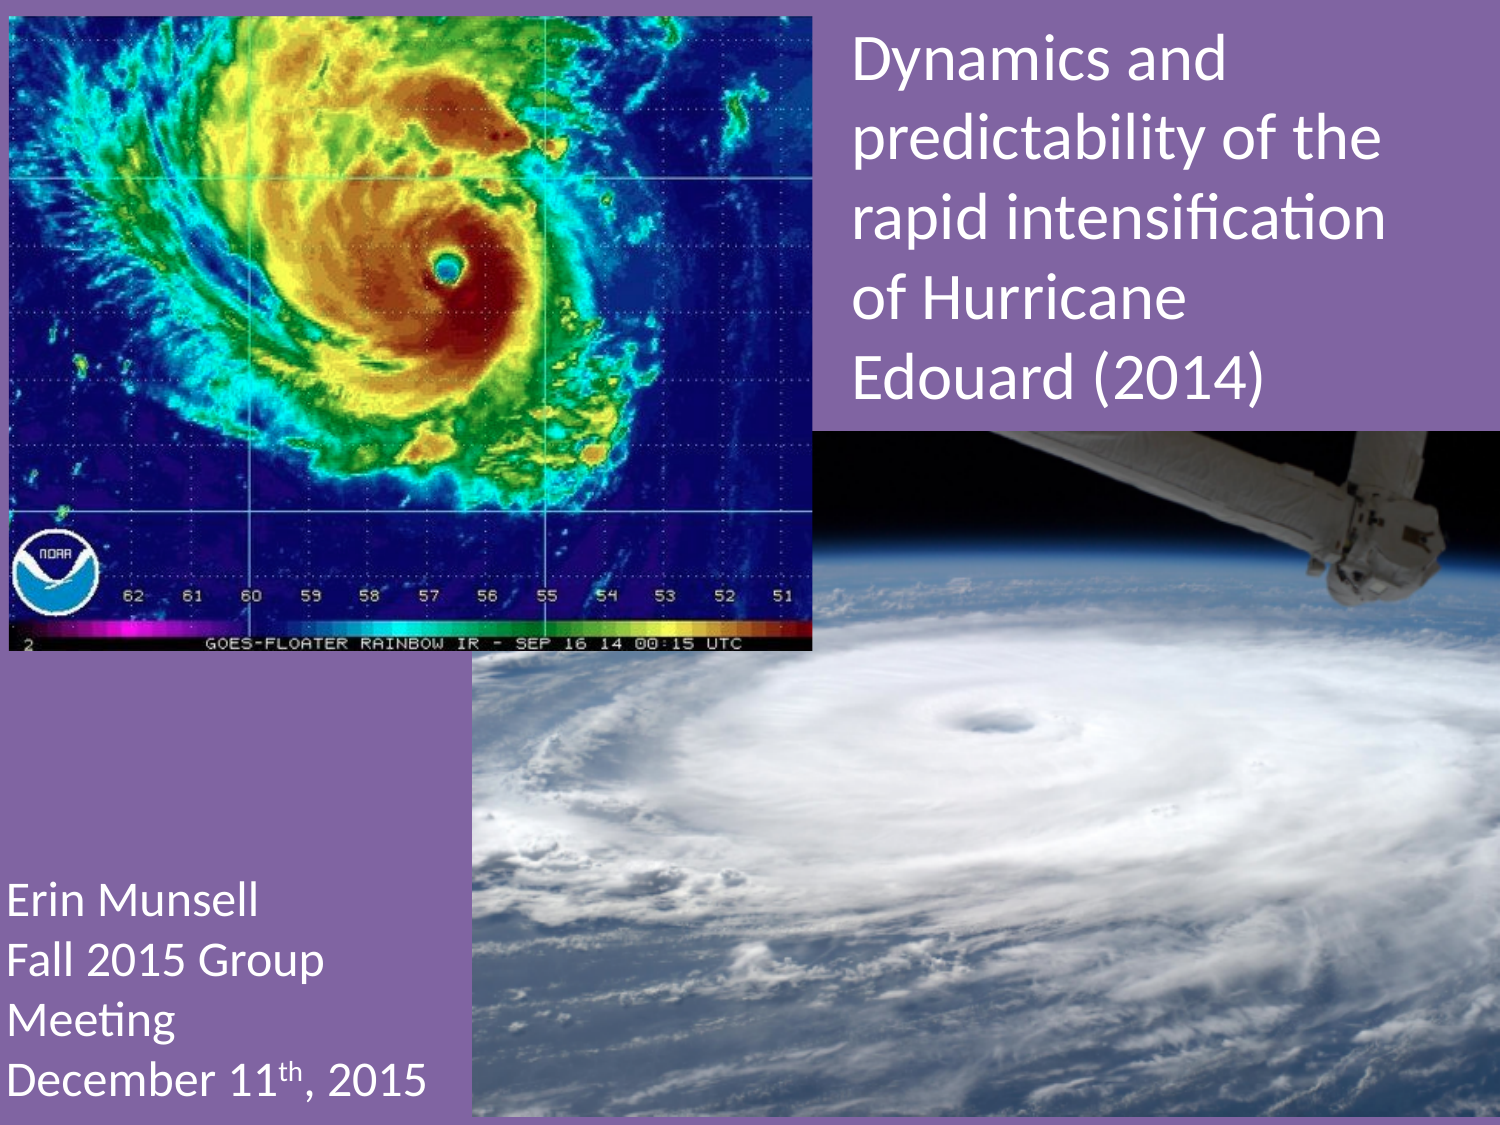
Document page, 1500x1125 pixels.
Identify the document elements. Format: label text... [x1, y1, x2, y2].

text_box Dynamics and predictability of the rapid intensification of Hurricane Edouard (2014) [836, 5, 1441, 421]
picture [8, 15, 1500, 1117]
text_box Erin Munsell Fall 2015 Group Meeting December 11th, 2015 [0, 859, 467, 1114]
